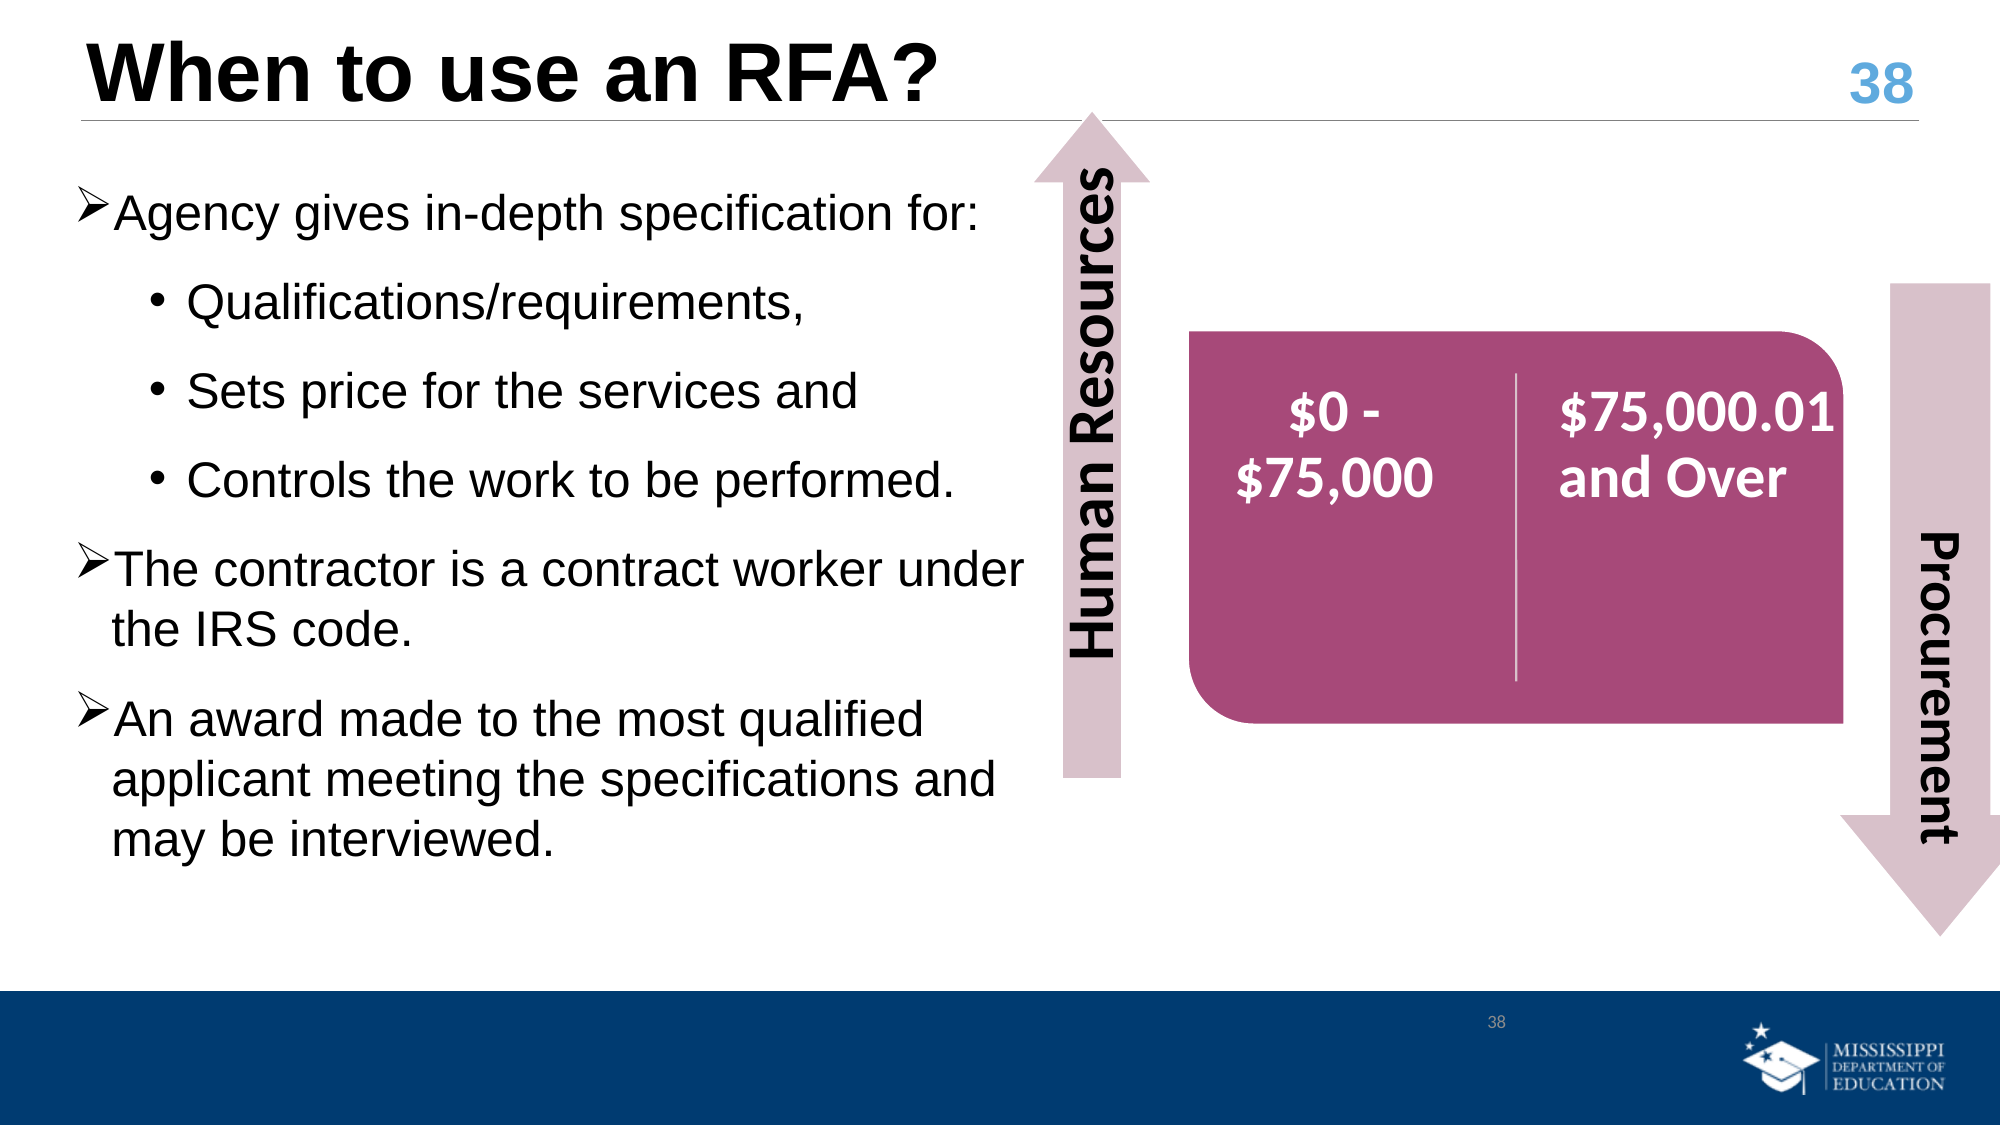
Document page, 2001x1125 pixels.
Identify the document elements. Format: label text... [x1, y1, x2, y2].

title When to use an RFA? [0, 0, 1220, 173]
slide_number 38 [1409, 991, 1522, 1051]
picture [1742, 1021, 1946, 1095]
list Agency gives in-depth specification for: Qualifications/requirements, Sets price for the services and Controls the work to be performed. The contractor is a contract worker under the IRS code. An award made to the most qualified applicant meeting the specifications and may be interviewed. [58, 172, 1052, 932]
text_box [1052, 74, 2000, 975]
